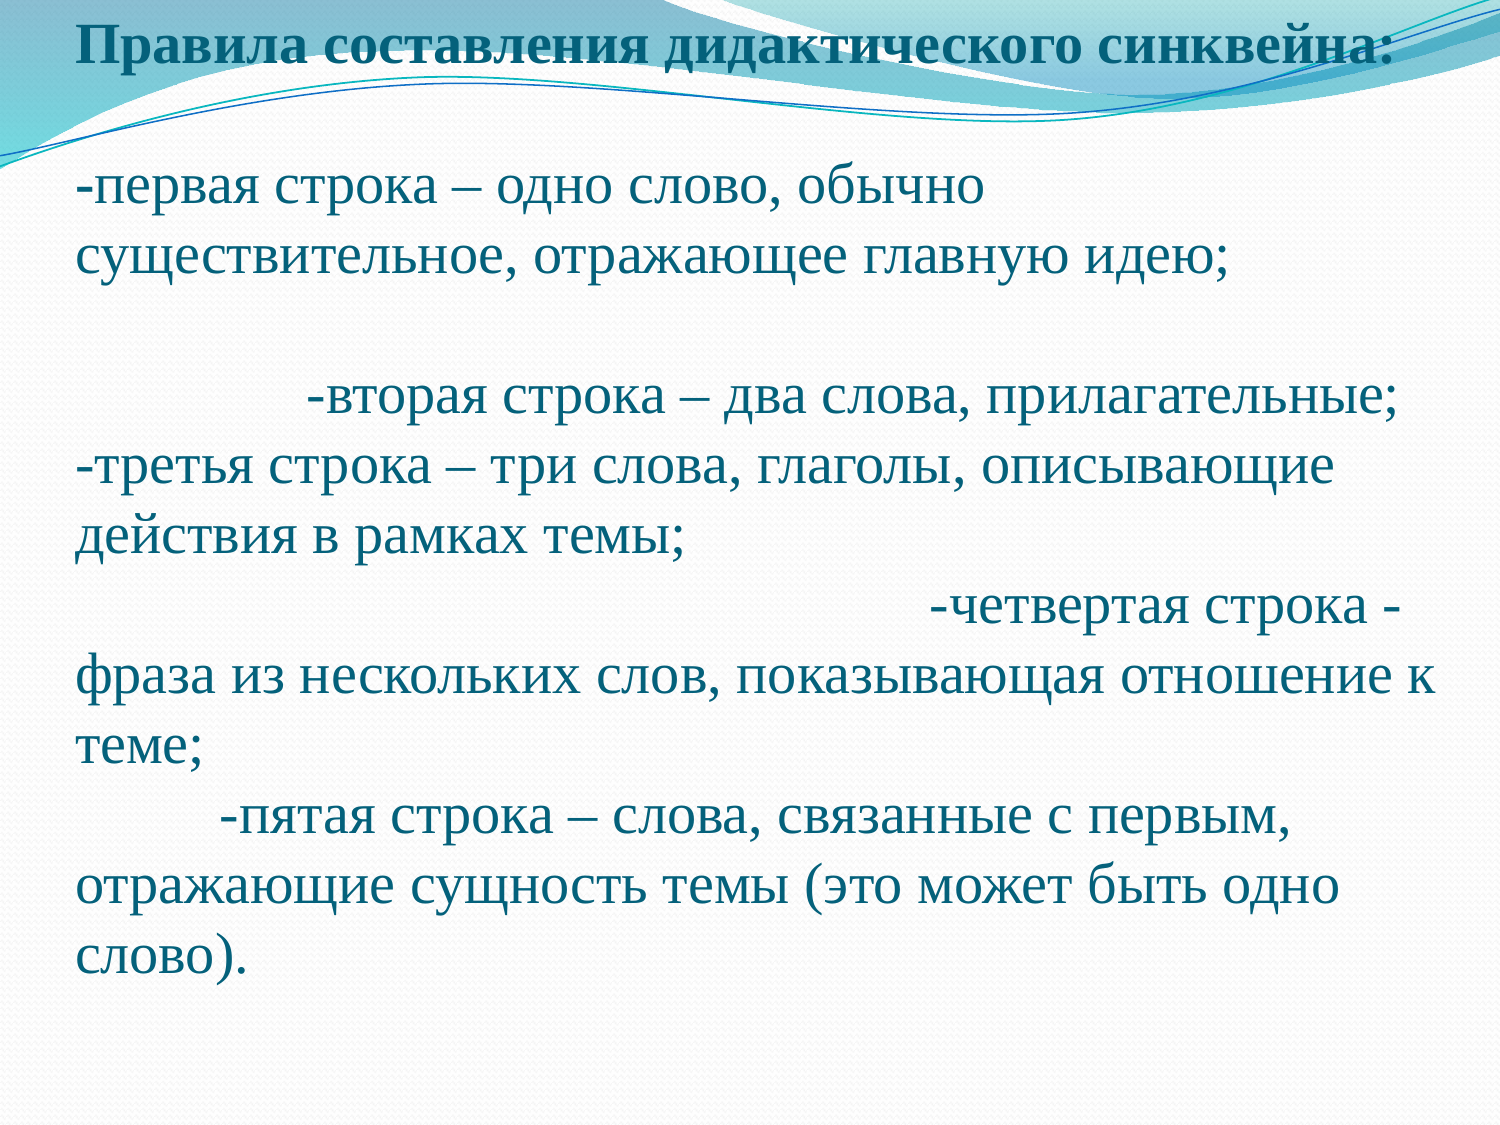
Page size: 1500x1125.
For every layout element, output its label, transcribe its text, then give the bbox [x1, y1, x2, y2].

title Правила составления дидактического синквейна: -первая строка – одно слово, обычно существительное, отражающее главную идею; -вторая строка – два слова, прилагательные; -третья строка – три слова, глаголы, описывающие действия в рамках темы; -четвертая строка - фраза из нескольких слов, показывающая отношение к теме; -пятая строка – слова, связанные с первым, отражающие сущность темы (это может быть одно слово). [75, 115, 1438, 1055]
